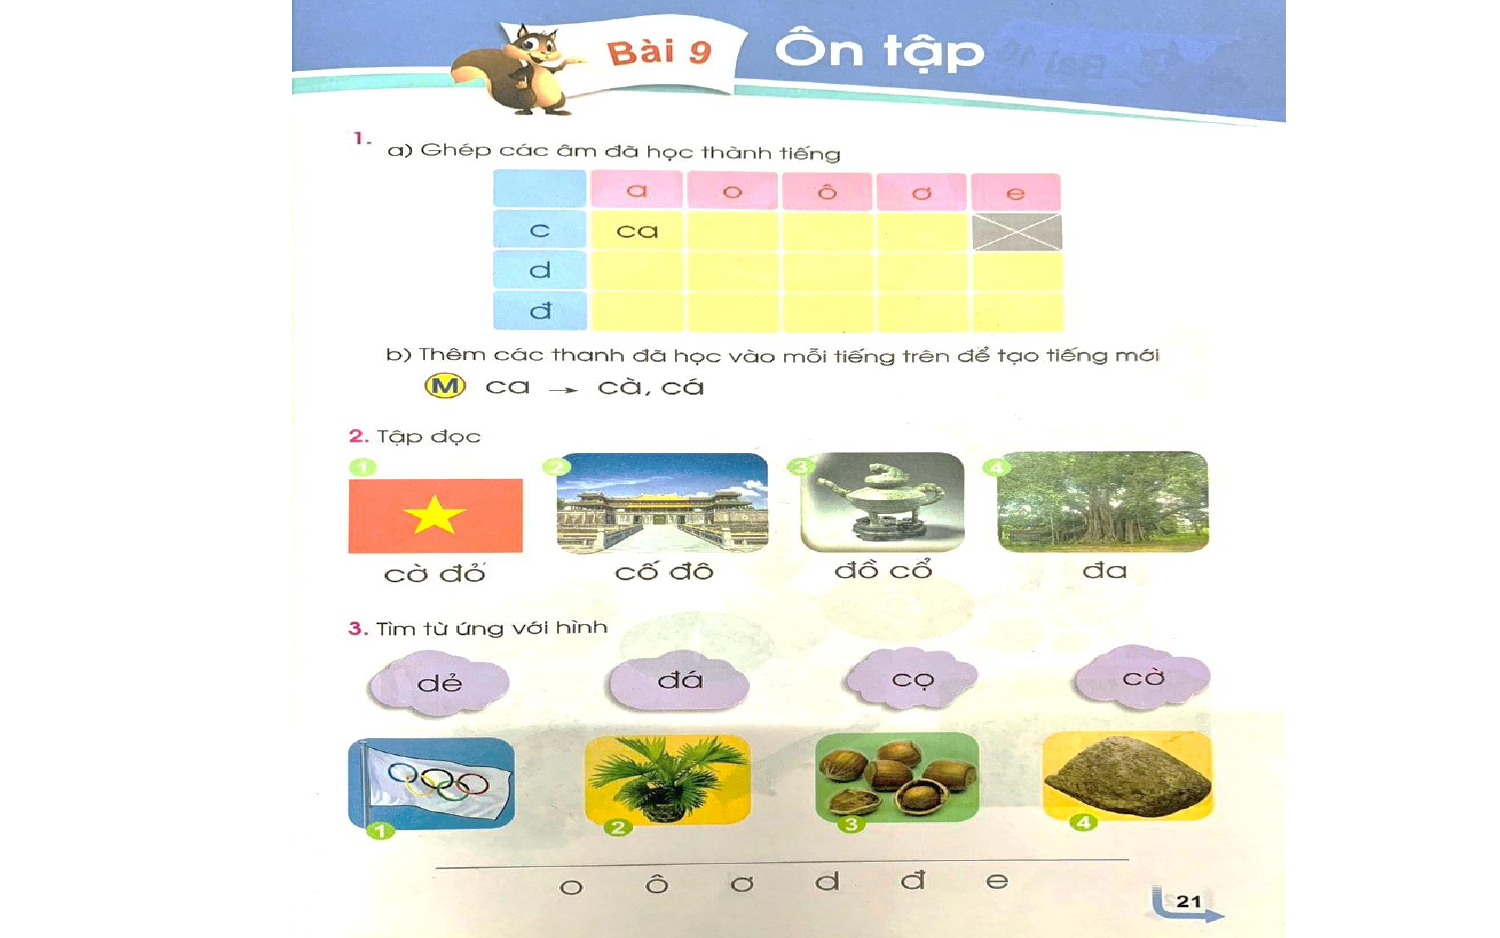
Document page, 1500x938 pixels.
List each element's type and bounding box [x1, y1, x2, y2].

picture [292, 0, 1286, 938]
